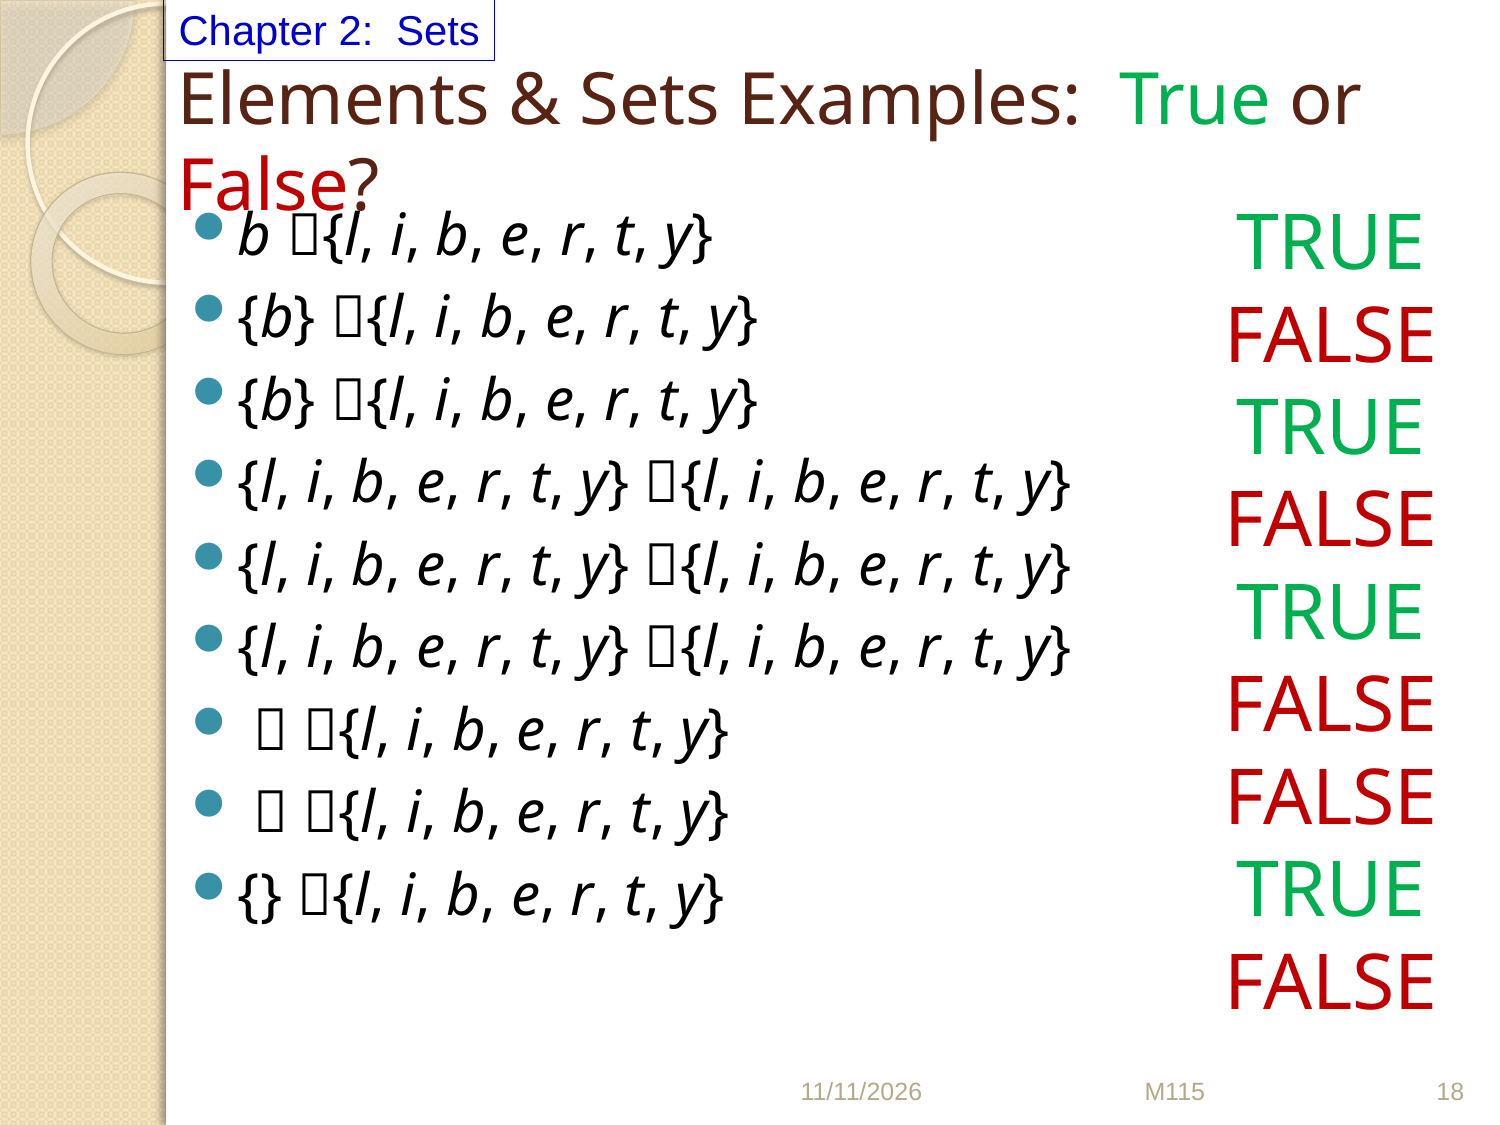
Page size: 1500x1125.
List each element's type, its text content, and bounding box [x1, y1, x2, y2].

list b {l, i, b, e, r, t, y} {b} {l, i, b, e, r, t, y} {b} {l, i, b, e, r, t, y} {l, i, b, e, r, t, y} {l, i, b, e, r, t, y} {l, i, b, e, r, t, y} {l, i, b, e, r, t, y} {l, i, b, e, r, t, y} {l, i, b, e, r, t, y}  {l, i, b, e, r, t, y}  {l, i, b, e, r, t, y} {} {l, i, b, e, r, t, y} [162, 189, 1200, 1077]
text_box TRUE FALSE TRUE FALSE TRUE FALSE FALSE TRUE FALSE [1181, 185, 1481, 1033]
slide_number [587, 1034, 937, 1113]
text_box Chapter 2: Sets [163, 0, 495, 61]
slide_number 18 [1413, 1034, 1488, 1113]
title Elements & Sets Examples: True or False? [162, 45, 1500, 233]
footer M115 [937, 1034, 1413, 1113]
